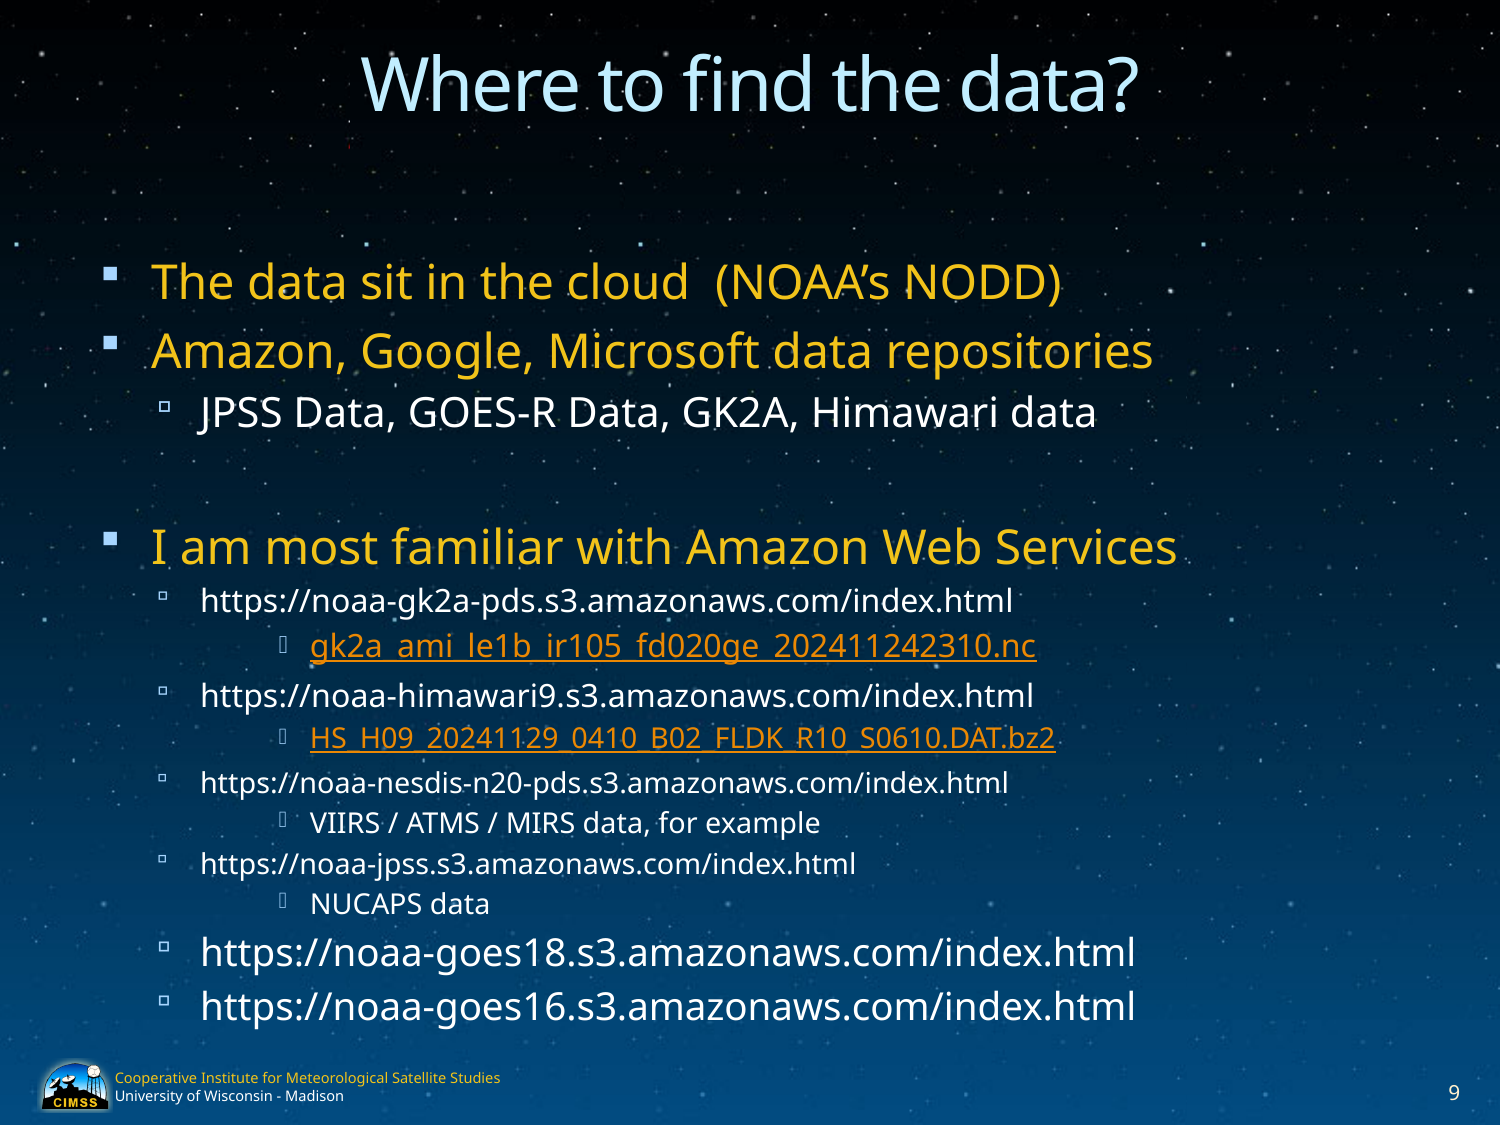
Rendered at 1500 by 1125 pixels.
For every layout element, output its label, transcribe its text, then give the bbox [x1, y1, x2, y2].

slide_number 9 [1400, 1074, 1475, 1113]
list The data sit in the cloud (NOAA’s NODD) Amazon, Google, Microsoft data repositories JPSS Data, GOES-R Data, GK2A, Himawari data I am most familiar with Amazon Web Services https://noaa-gk2a-pds.s3.amazonaws.com/index.html gk2a_ami_le1b_ir105_fd020ge_202411242310.nc https://noaa-himawari9.s3.amazonaws.com/index.html HS_H09_20241129_0410_B02_FLDK_R10_S0610.DAT.bz2 https://noaa-nesdis-n20-pds.s3.amazonaws.com/index.html VIIRS / ATMS / MIRS data, for example https://noaa-jpss.s3.amazonaws.com/index.html NUCAPS data https://noaa-goes18.s3.amazonaws.com/index.html https://noaa-goes16.s3.amazonaws.com/index.html [75, 174, 1425, 1038]
picture [0, 0, 1500, 1125]
title Where to find the data? [75, 0, 1425, 163]
